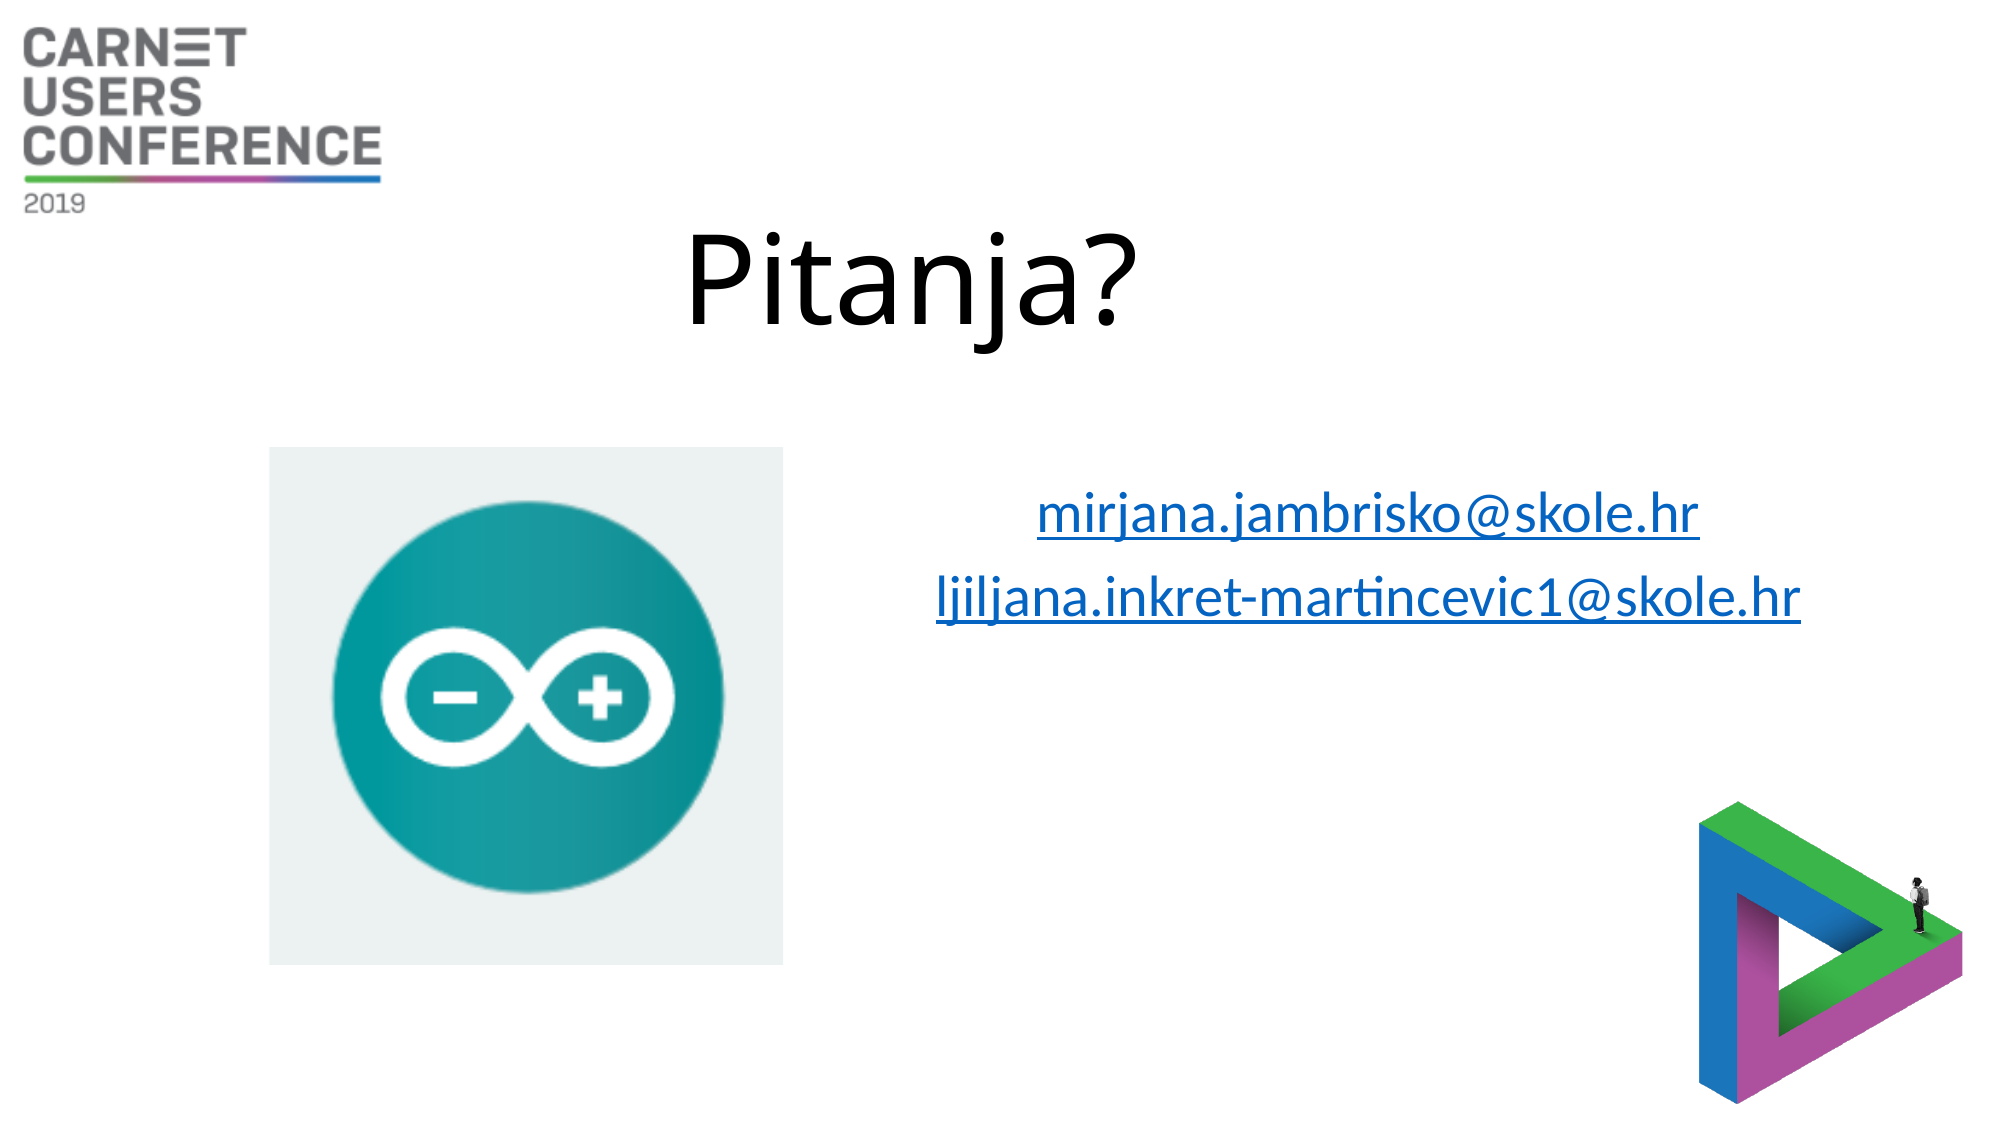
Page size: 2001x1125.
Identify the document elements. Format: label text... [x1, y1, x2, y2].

subtitle mirjana.jambrisko@skole.hr ljiljana.inkret-martincevic1@skole.hr [784, 475, 2000, 806]
picture [1679, 806, 1982, 1104]
title Pitanja? [472, 155, 1349, 360]
picture [266, 447, 784, 965]
picture [13, 10, 406, 227]
